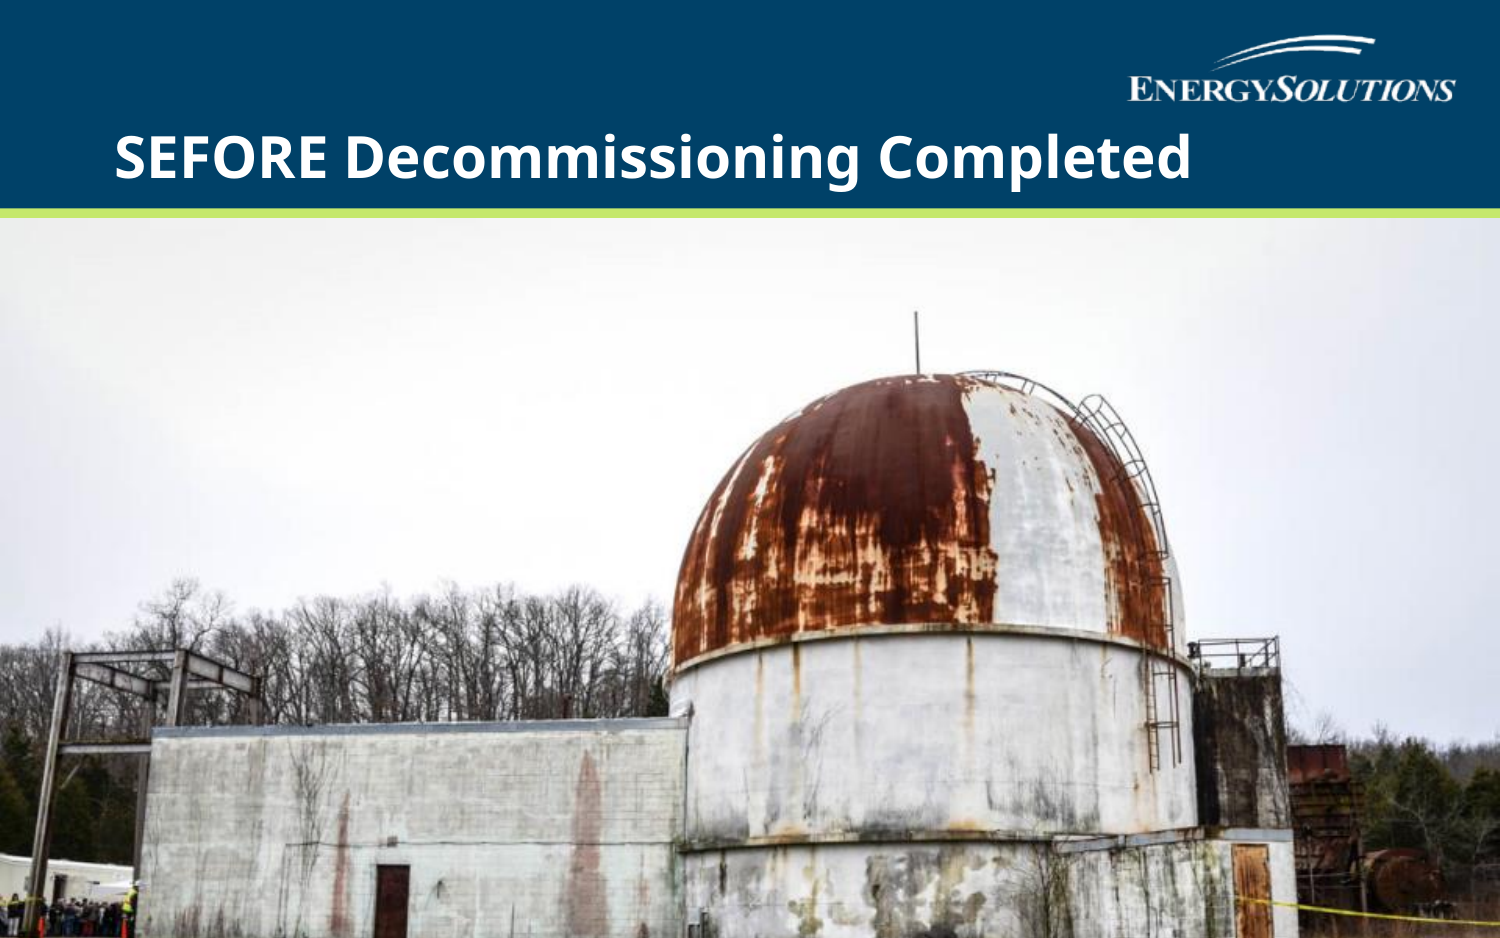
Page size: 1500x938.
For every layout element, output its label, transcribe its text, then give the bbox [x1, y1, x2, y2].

title SEFORE Decommissioning Completed [99, 72, 1451, 199]
picture [1125, 34, 1459, 103]
picture [0, 218, 1500, 938]
